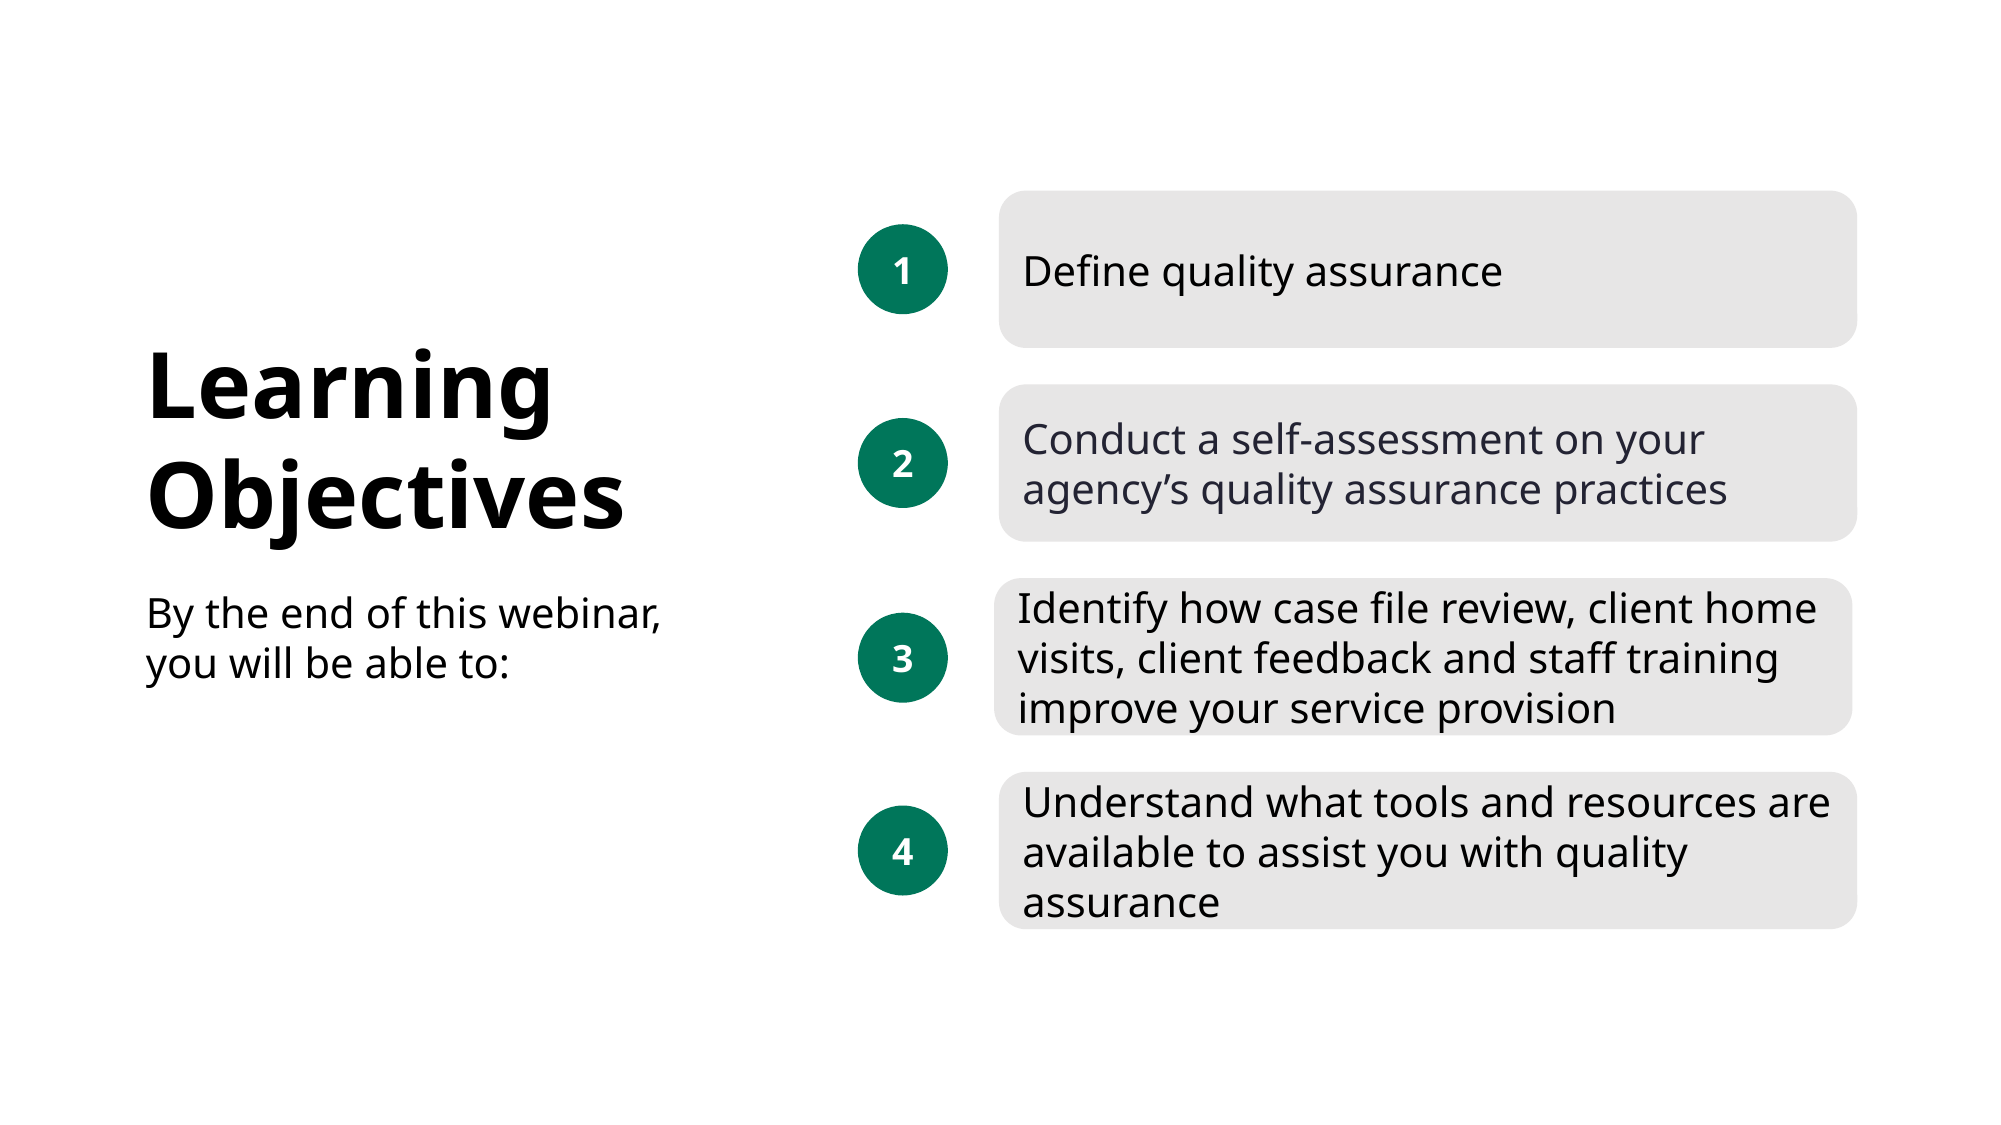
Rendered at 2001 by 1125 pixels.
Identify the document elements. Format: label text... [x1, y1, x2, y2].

text_box 4 [856, 804, 949, 897]
text_box 1 [856, 223, 949, 316]
text_box 3 [856, 611, 949, 704]
text_box Identify how case file review, client home visits, client feedback and staff training improve your service provision [994, 578, 1853, 736]
text_box Learning Objectives [130, 320, 712, 555]
text_box Conduct a self-assessment on your agency’s quality assurance practices [998, 384, 1858, 542]
text_box By the end of this webinar, you will be able to: [131, 579, 758, 695]
text_box 2 [856, 416, 949, 510]
text_box Define quality assurance [998, 190, 1858, 348]
text_box Understand what tools and resources are available to assist you with quality assurance [998, 771, 1858, 930]
